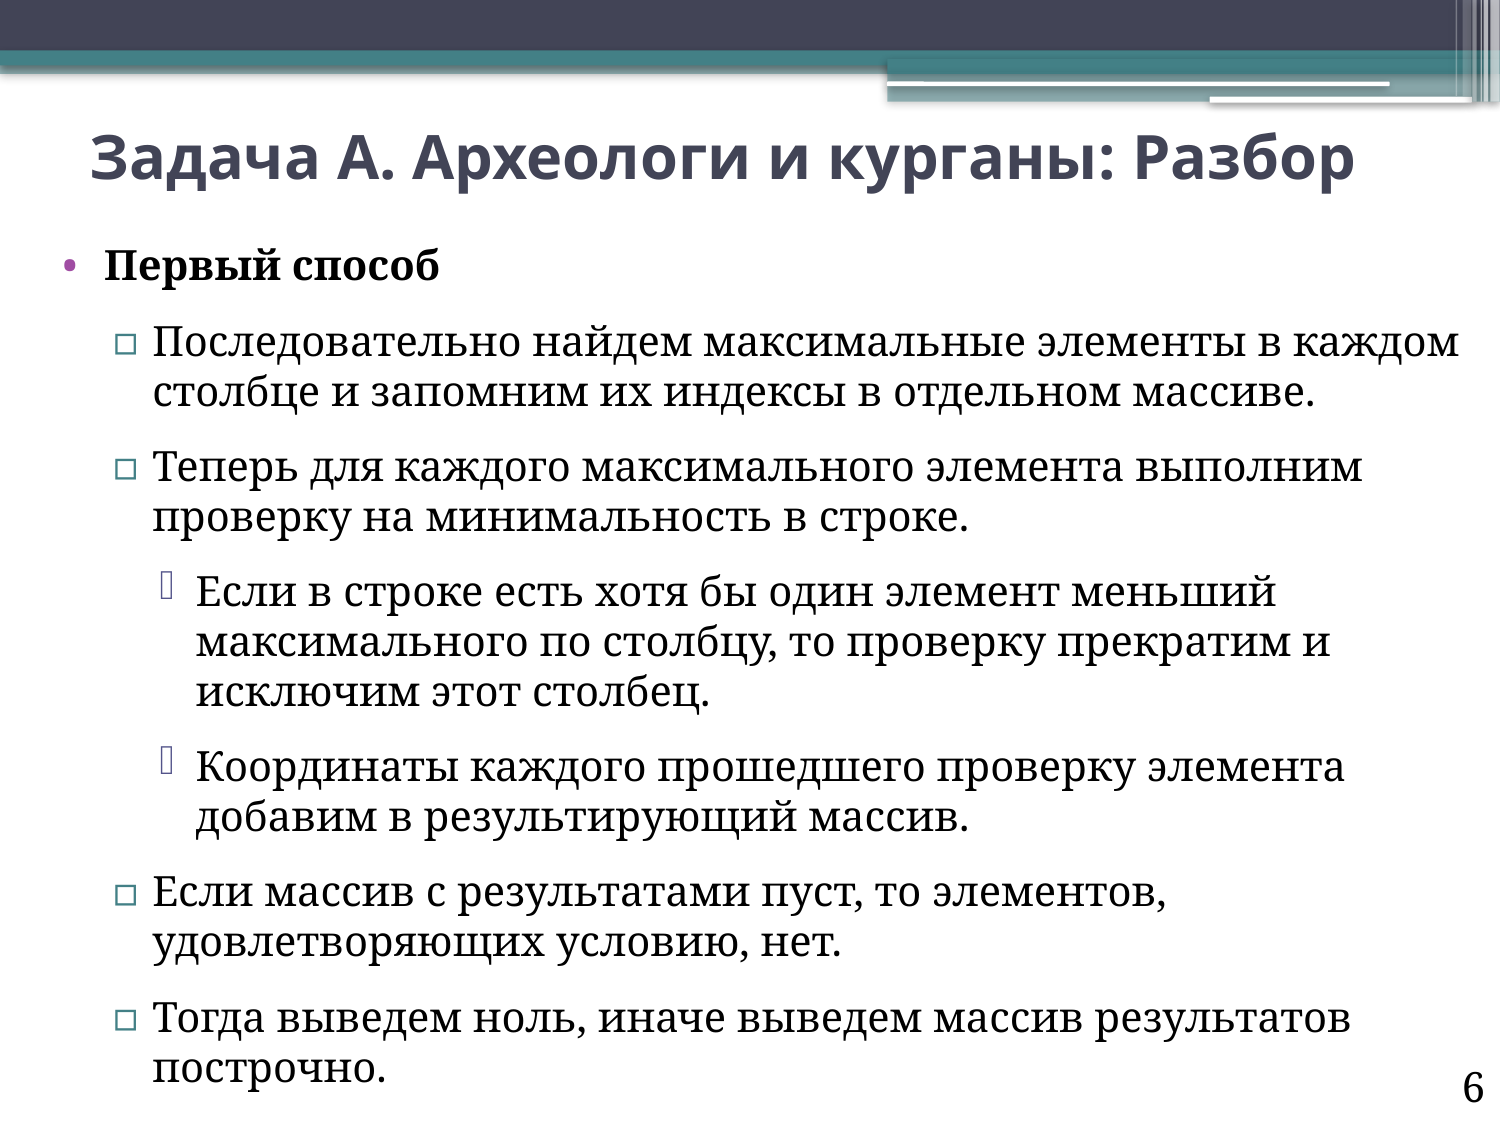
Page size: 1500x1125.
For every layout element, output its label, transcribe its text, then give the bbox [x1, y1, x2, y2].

list Первый способ Последовательно найдем максимальные элементы в каждом столбце и запомним их индексы в отдельном массиве. Теперь для каждого максимального элемента выполним проверку на минимальность в строке. Если в строке есть хотя бы один элемент меньший максимального по столбцу, то проверку прекратим и исключим этот столбец. Координаты каждого прошедшего проверку элемента добавим в результирующий массив. Если массив с результатами пуст, то элементов, удовлетворяющих условию, нет. Тогда выведем ноль, иначе выведем массив результатов построчно. [29, 231, 1500, 1125]
title Задача А. Археологи и курганы: Разбор [75, 101, 1425, 209]
slide_number 6 [1374, 1065, 1500, 1125]
